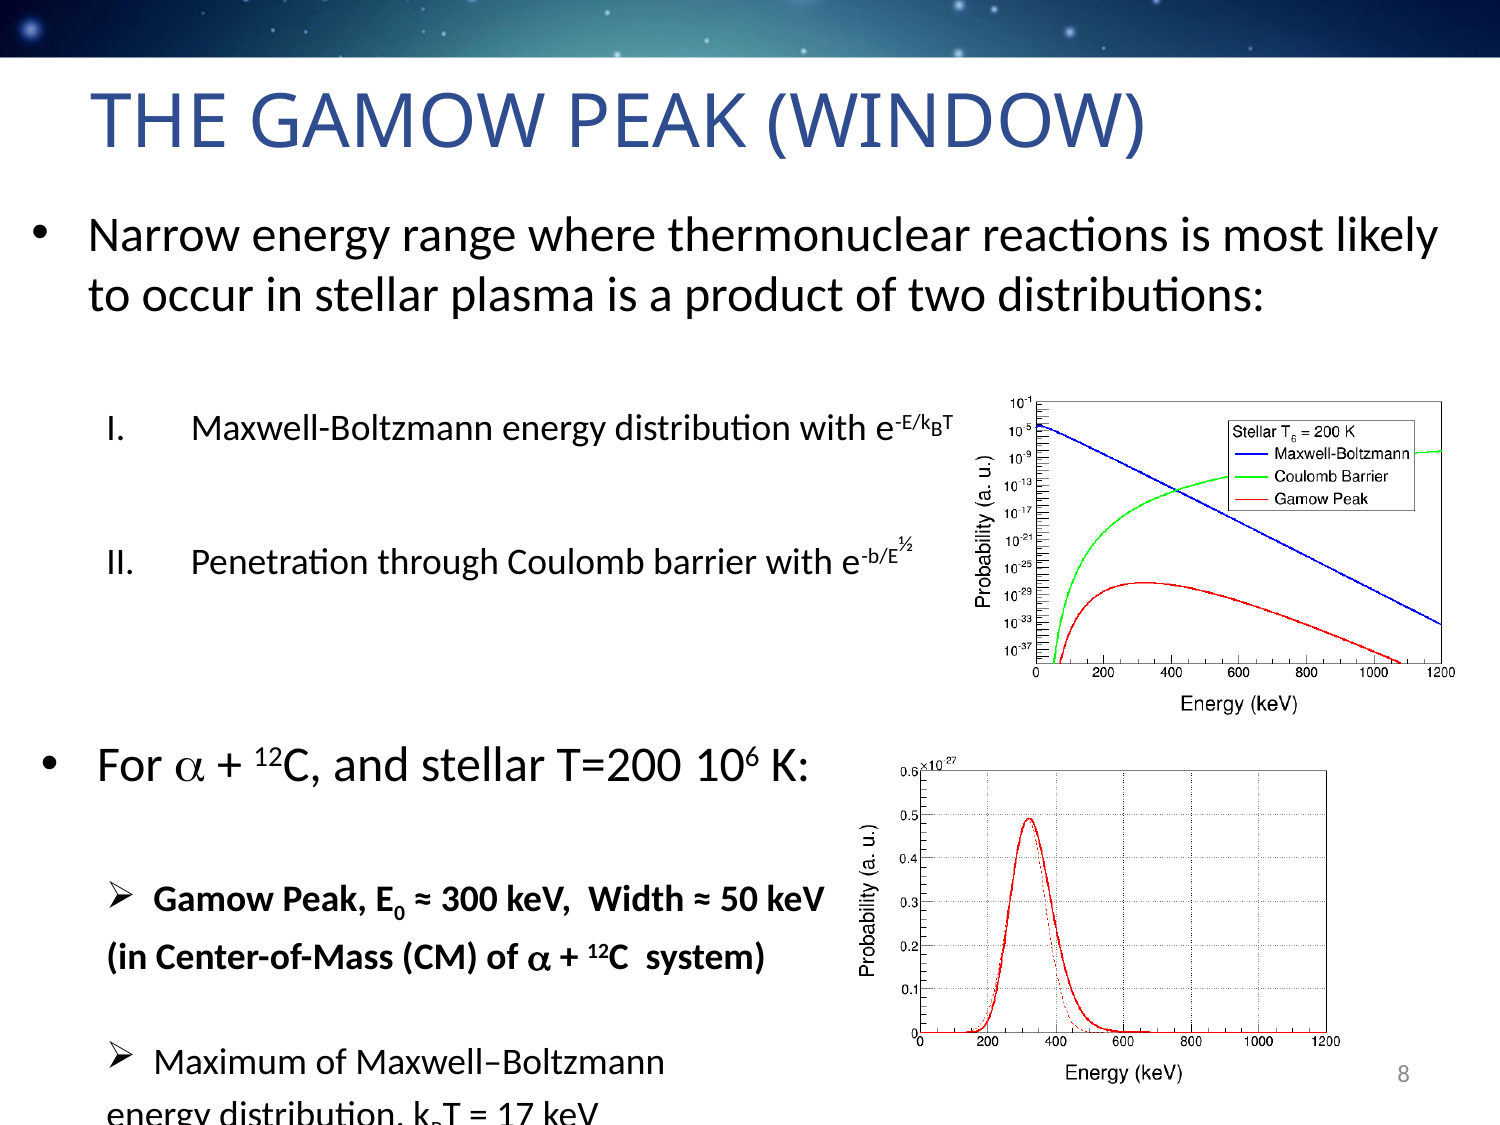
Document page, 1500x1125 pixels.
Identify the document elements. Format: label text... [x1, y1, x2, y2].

picture [0, 0, 1500, 1125]
list Narrow energy range where thermonuclear reactions is most likely to occur in stellar plasma is a product of two distributions: Maxwell-Boltzmann energy distribution with e-E/kBT Penetration through Coulomb barrier with e-b/E½ For a + 12C, and stellar T=200 106 K: Gamow Peak, E0 ≈ 300 keV, Width ≈ 50 keV (in Center-of-Mass (CM) of a + 12C system) Maximum of Maxwell–Boltzmann energy distribution, kBT = 17 keV [16, 193, 1471, 1125]
title The Gamow Peak (Window) [75, 59, 1425, 177]
